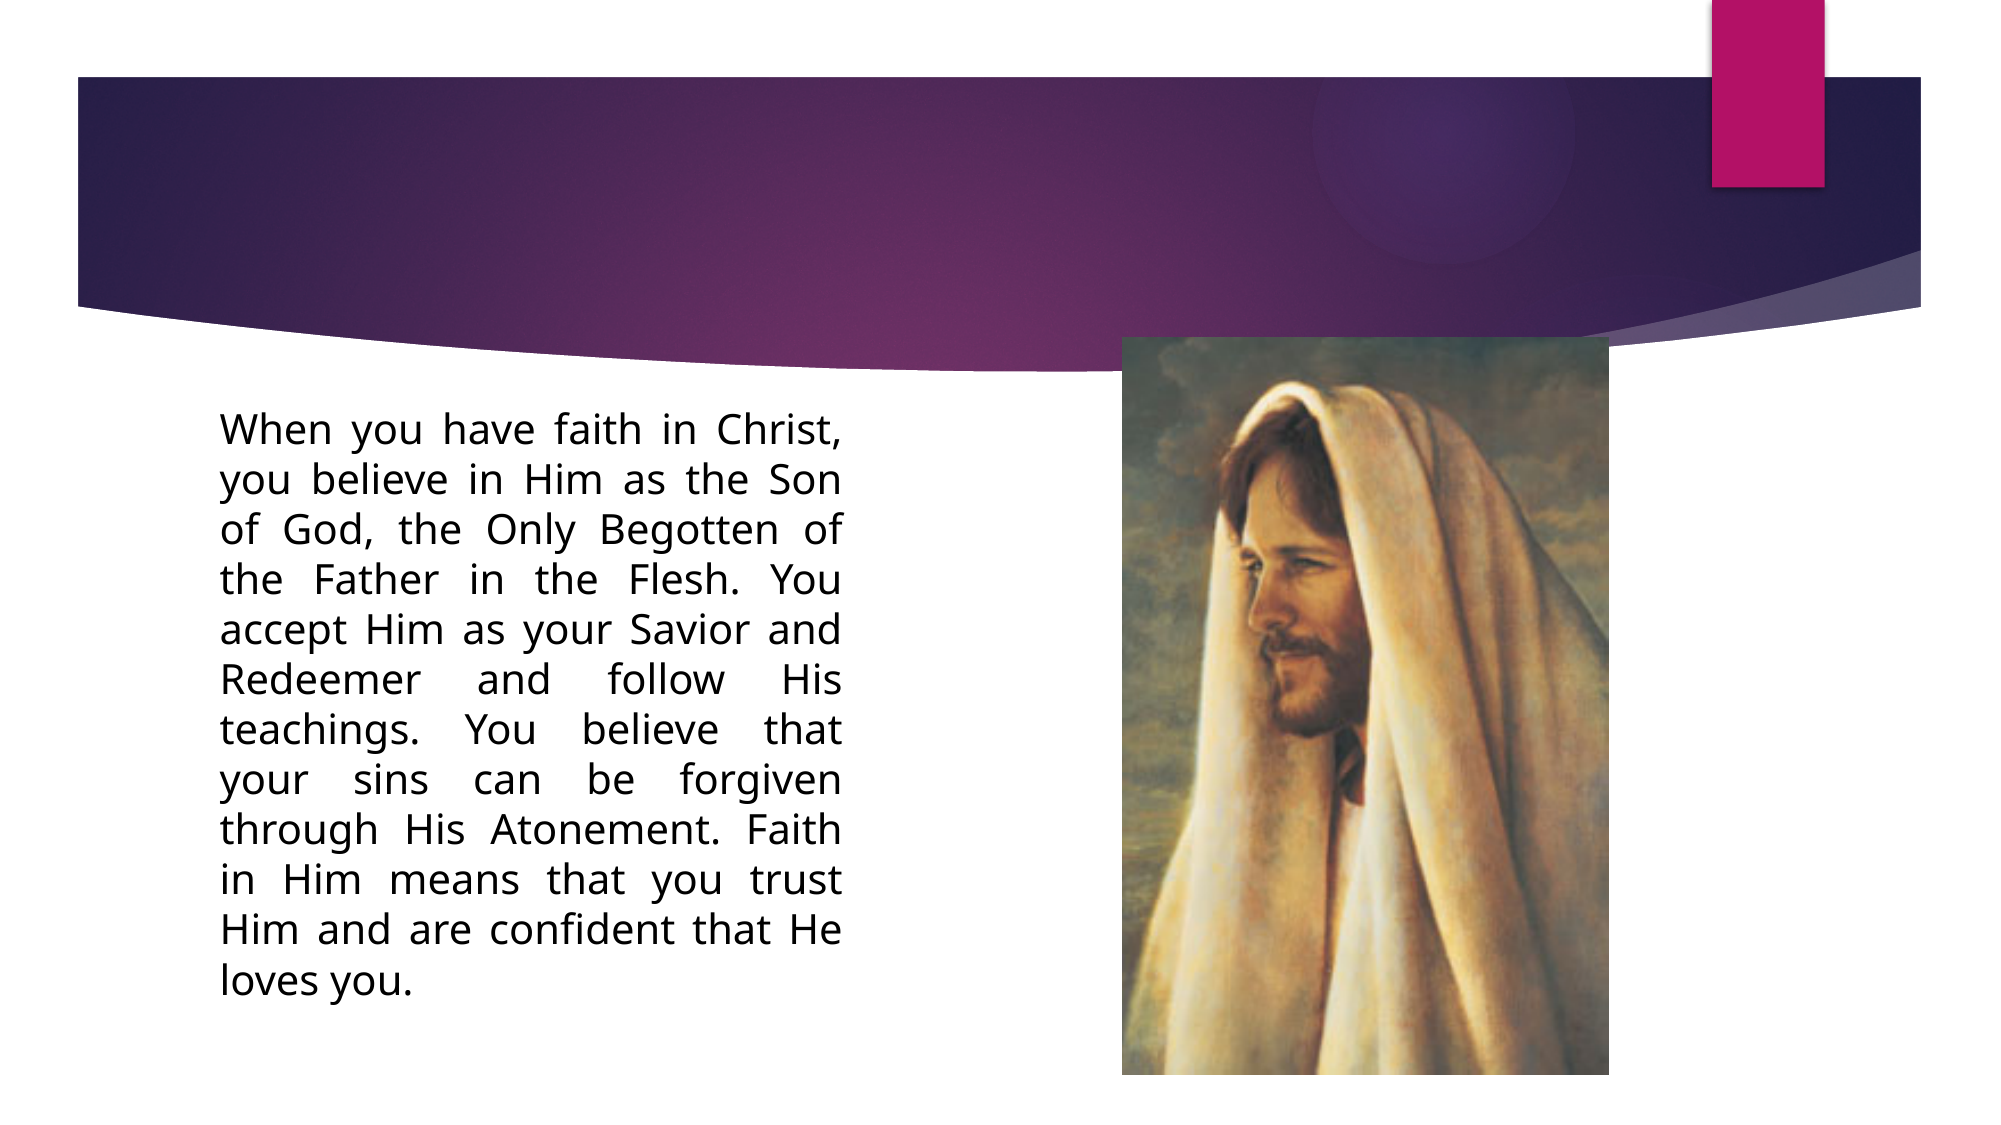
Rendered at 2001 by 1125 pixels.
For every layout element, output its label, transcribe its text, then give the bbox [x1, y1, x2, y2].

picture [1121, 336, 1609, 1076]
text_box When you have faith in Christ, you believe in Him as the Son of God, the Only Begotten of the Father in the Flesh. You accept Him as your Savior and Redeemer and follow His teachings. You believe that your sins can be forgiven through His Atonement. Faith in Him means that you trust Him and are confident that He loves you. [204, 395, 858, 1011]
